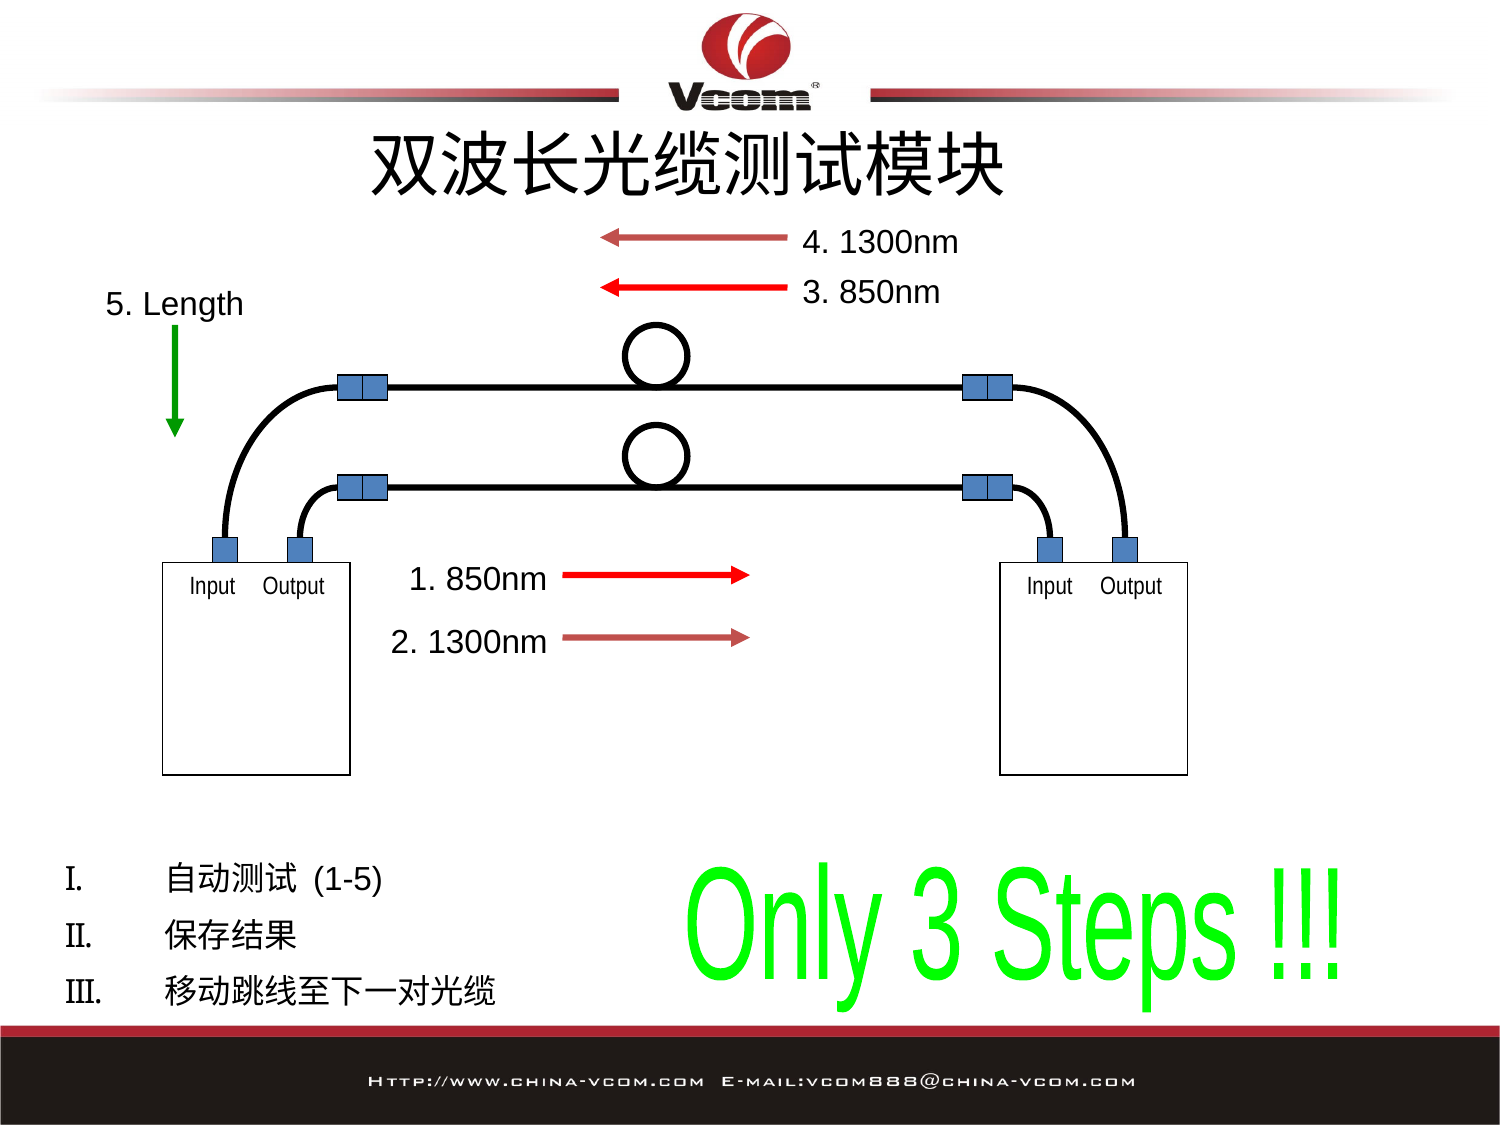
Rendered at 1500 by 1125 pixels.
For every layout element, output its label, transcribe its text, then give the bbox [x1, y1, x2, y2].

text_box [74, 212, 1188, 776]
text_box 自动测试 (1-5) 保存结果 移动跳线至下一对光缆 [49, 849, 738, 1018]
picture [0, 1007, 1500, 1125]
picture [0, 13, 1488, 125]
title 双波长光缆测试模块 [12, 112, 1363, 213]
